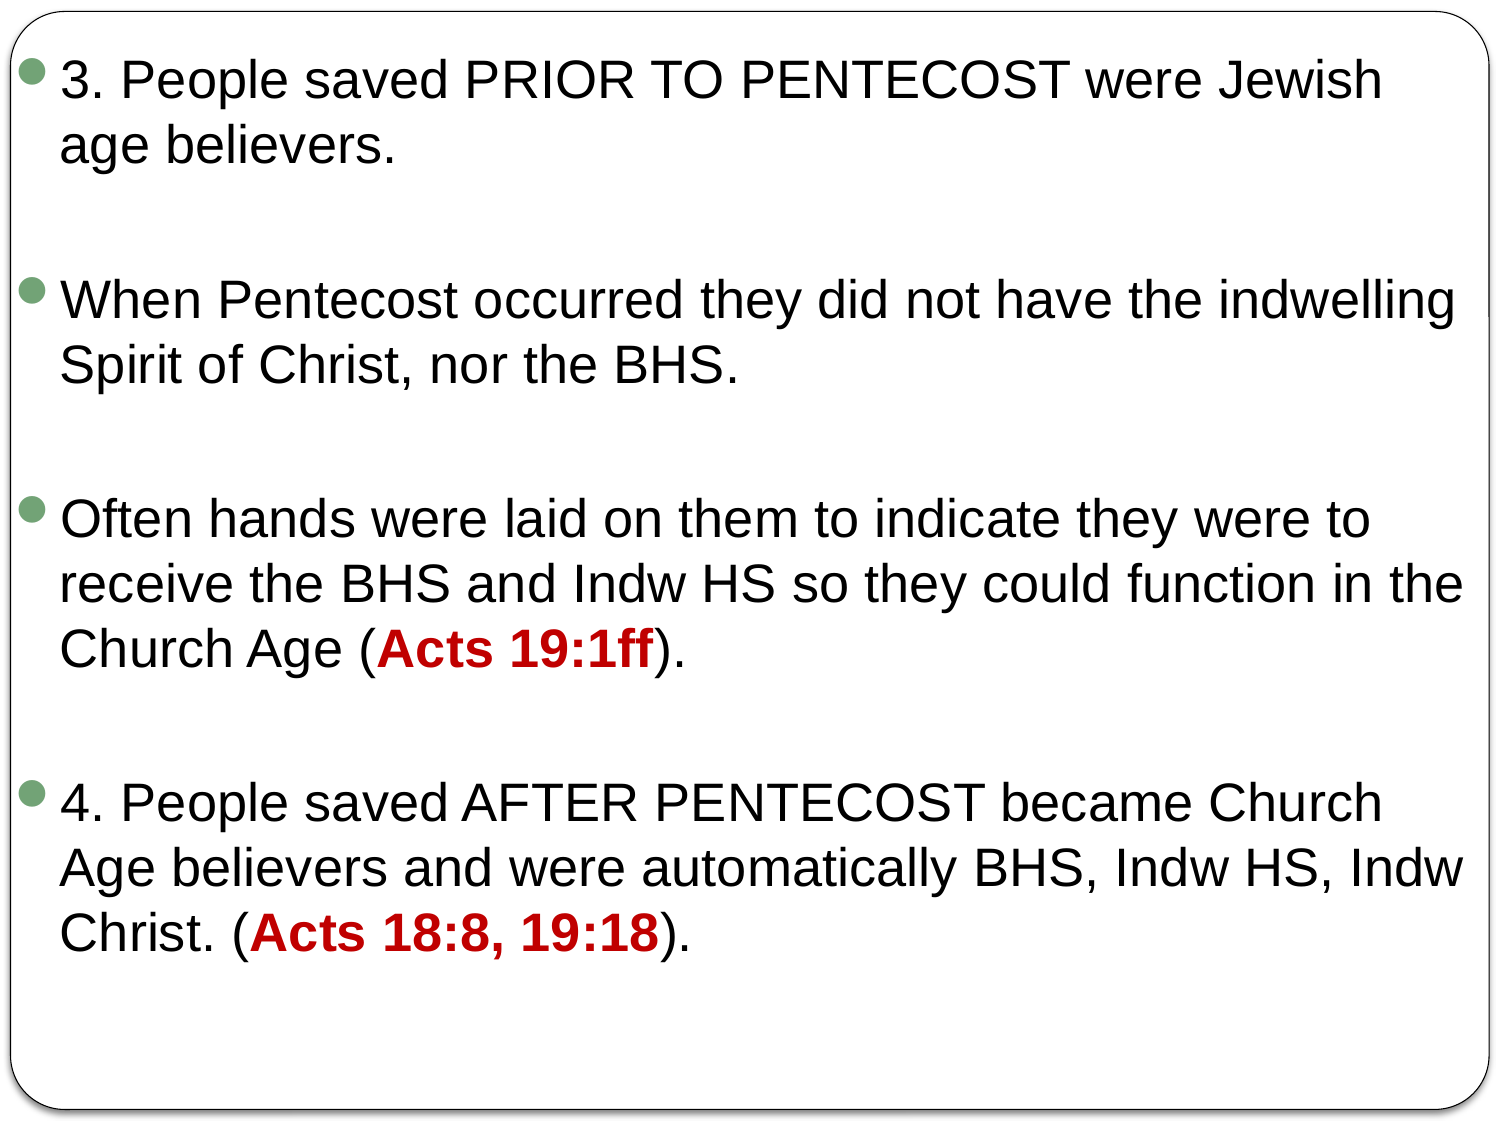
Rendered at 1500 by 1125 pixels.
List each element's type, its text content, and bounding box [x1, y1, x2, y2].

list 3. People saved PRIOR TO PENTECOST were Jewish age believers. When Pentecost occurred they did not have the indwelling Spirit of Christ, nor the BHS. Often hands were laid on them to indicate they were to receive the BHS and Indw HS so they could function in the Church Age (Acts 19:1ff). 4. People saved AFTER PENTECOST became Church Age believers and were automatically BHS, Indw HS, Indw Christ. (Acts 18:8, 19:18). [0, 37, 1500, 1125]
